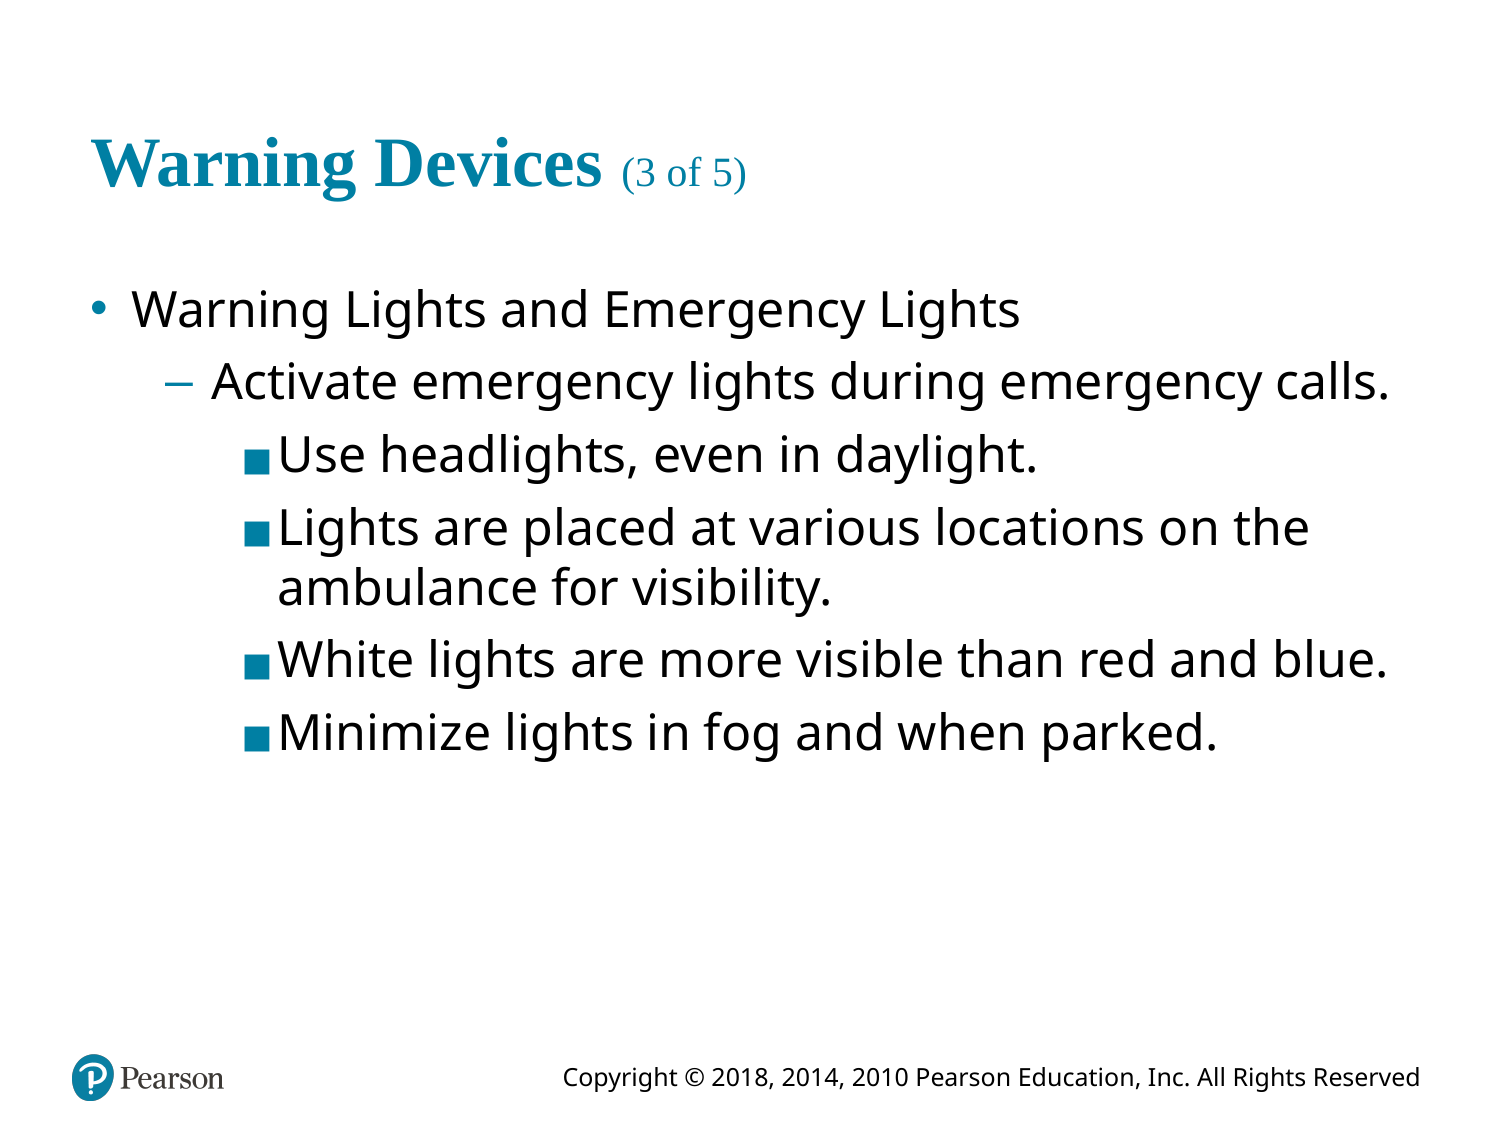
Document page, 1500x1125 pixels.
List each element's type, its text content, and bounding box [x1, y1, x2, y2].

picture [80, 1063, 106, 1088]
picture [72, 1087, 83, 1101]
list Warning Lights and Emergency Lights Activate emergency lights during emergency calls. Use headlights, even in daylight. Lights are placed at various locations on the ambulance for visibility. White lights are more visible than red and blue. Minimize lights in fog and when parked. [75, 262, 1425, 780]
picture [72, 1054, 88, 1070]
picture [98, 1054, 224, 1101]
title Warning Devices (3 of 5) [75, 35, 1425, 216]
